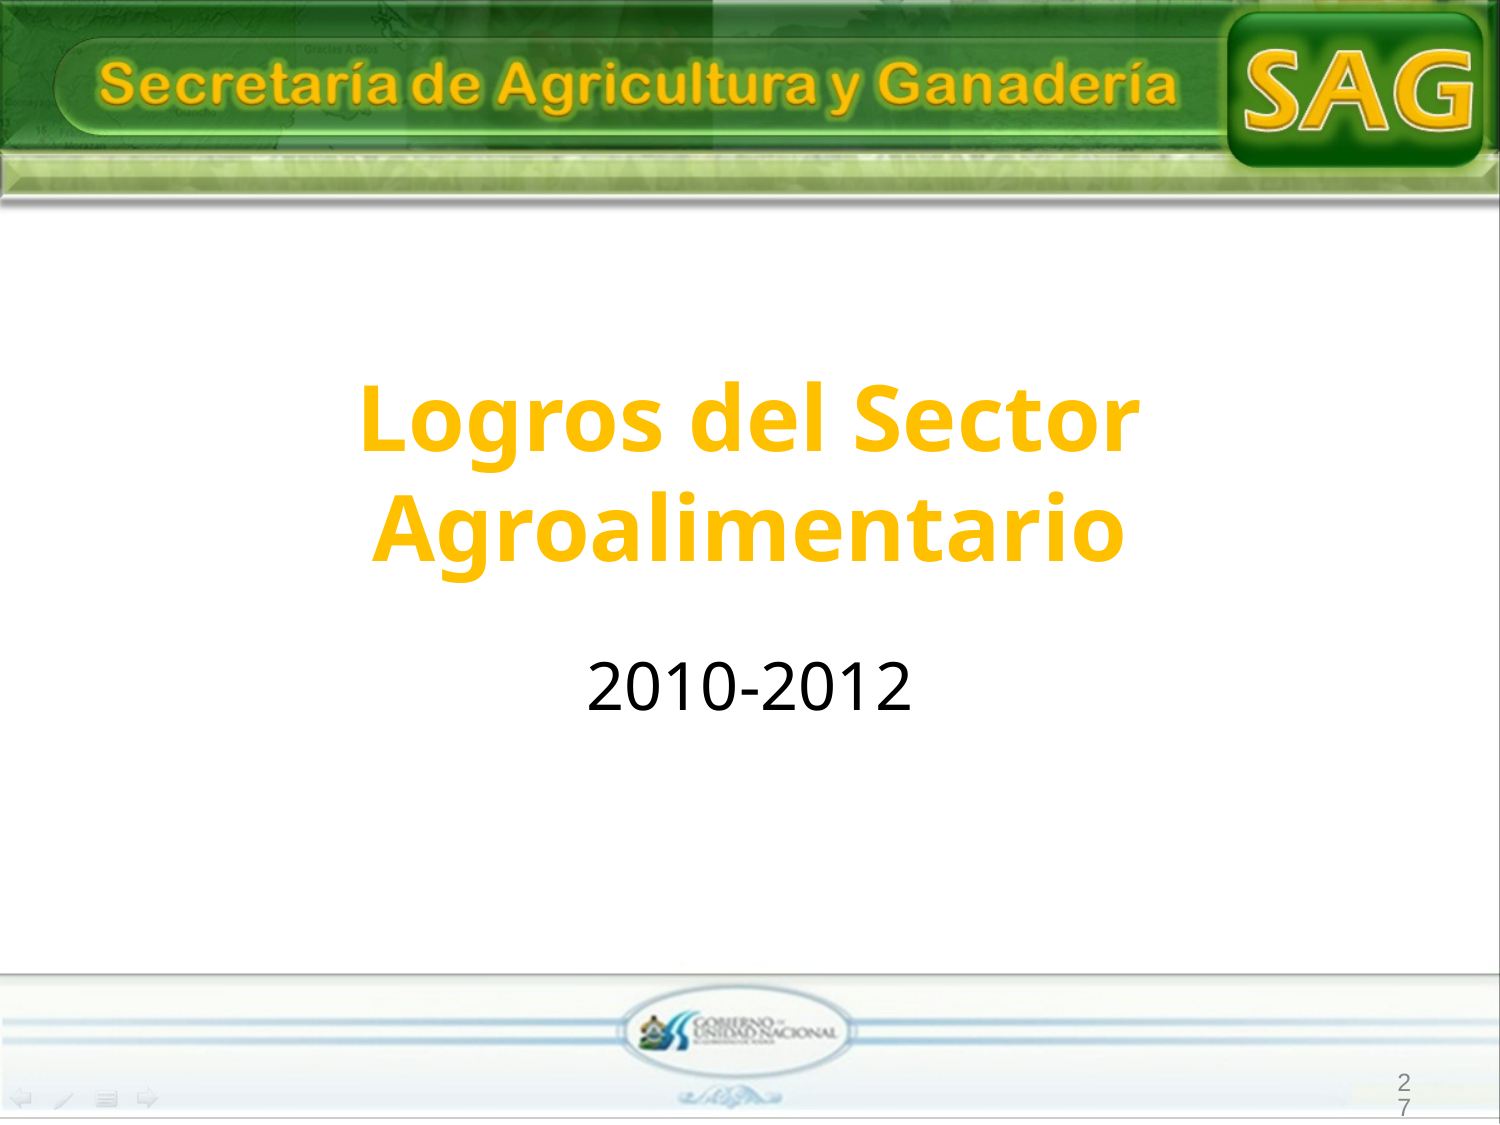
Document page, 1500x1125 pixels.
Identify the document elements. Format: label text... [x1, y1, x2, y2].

title Logros del Sector Agroalimentario [112, 349, 1388, 591]
slide_number 27 [1382, 1060, 1425, 1103]
subtitle 2010-2012 [225, 637, 1275, 925]
picture [0, 0, 1500, 1125]
